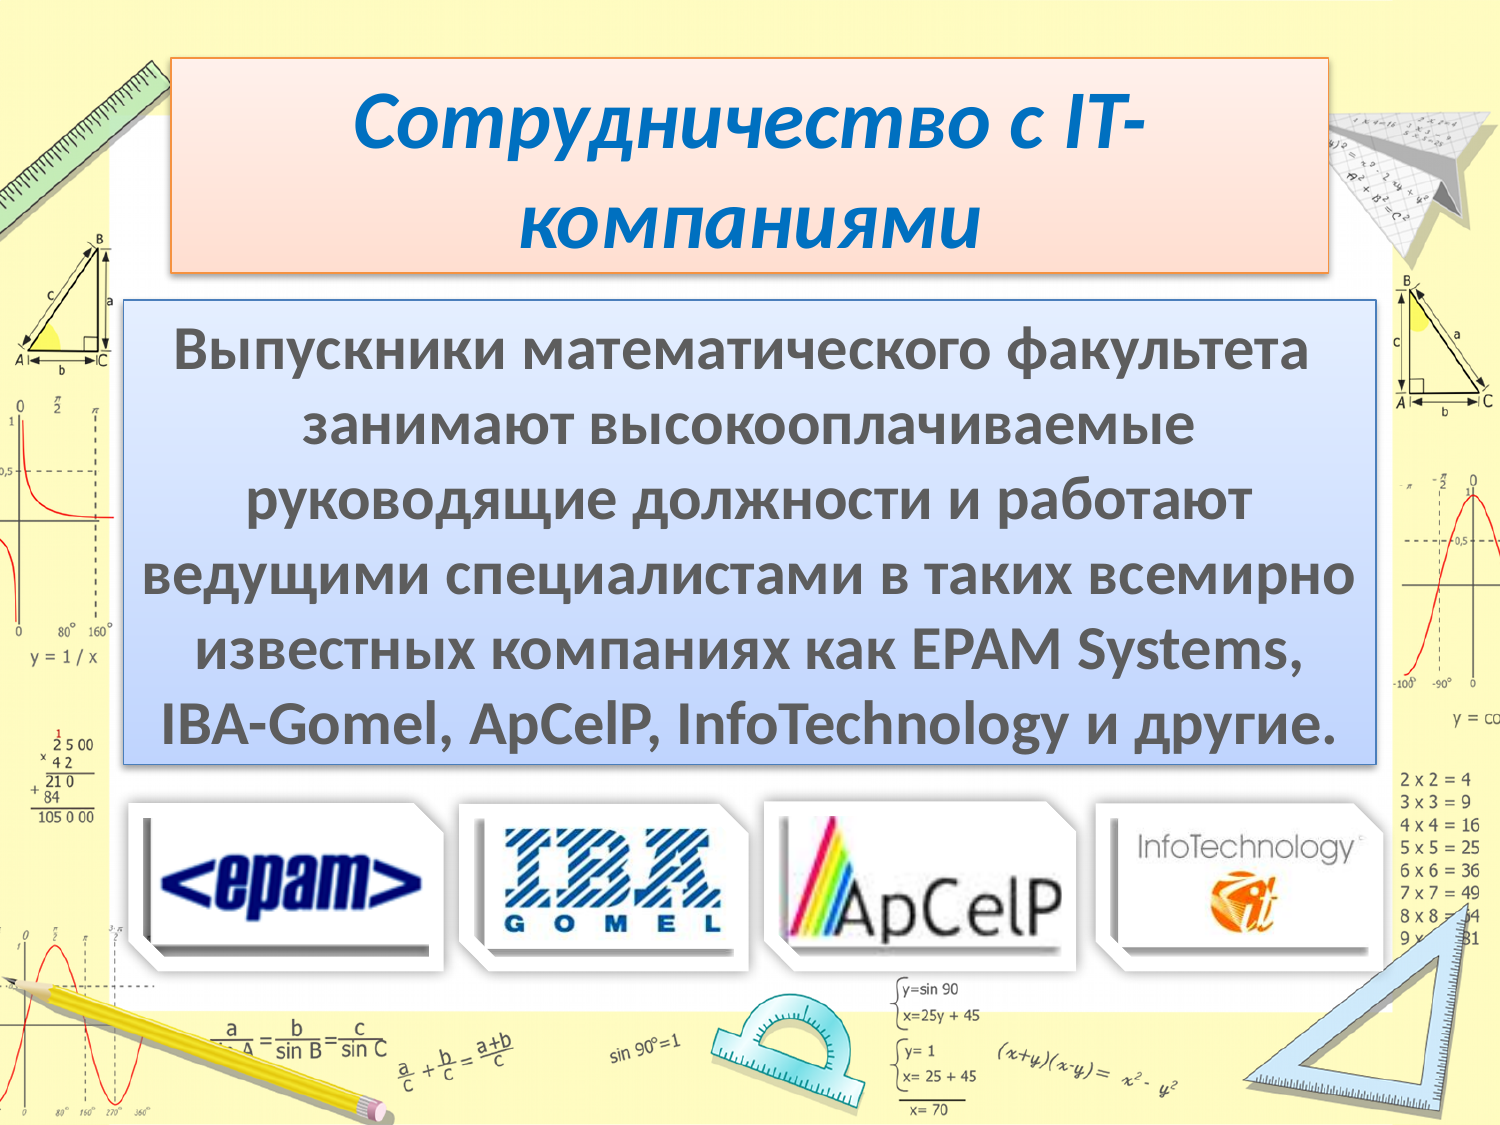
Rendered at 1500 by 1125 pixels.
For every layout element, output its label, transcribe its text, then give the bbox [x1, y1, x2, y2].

text_box Сотрудничество с IT-компаниями [170, 57, 1329, 274]
picture [0, 0, 1500, 1125]
text_box Выпускники математического факультета занимают высокооплачиваемые руководящие должности и работают ведущими специалистами в таких всемирно известных компаниях как EPAM Systems, IBA-Gomel, ApCelP, InfoTechnology и другие. [123, 299, 1377, 765]
